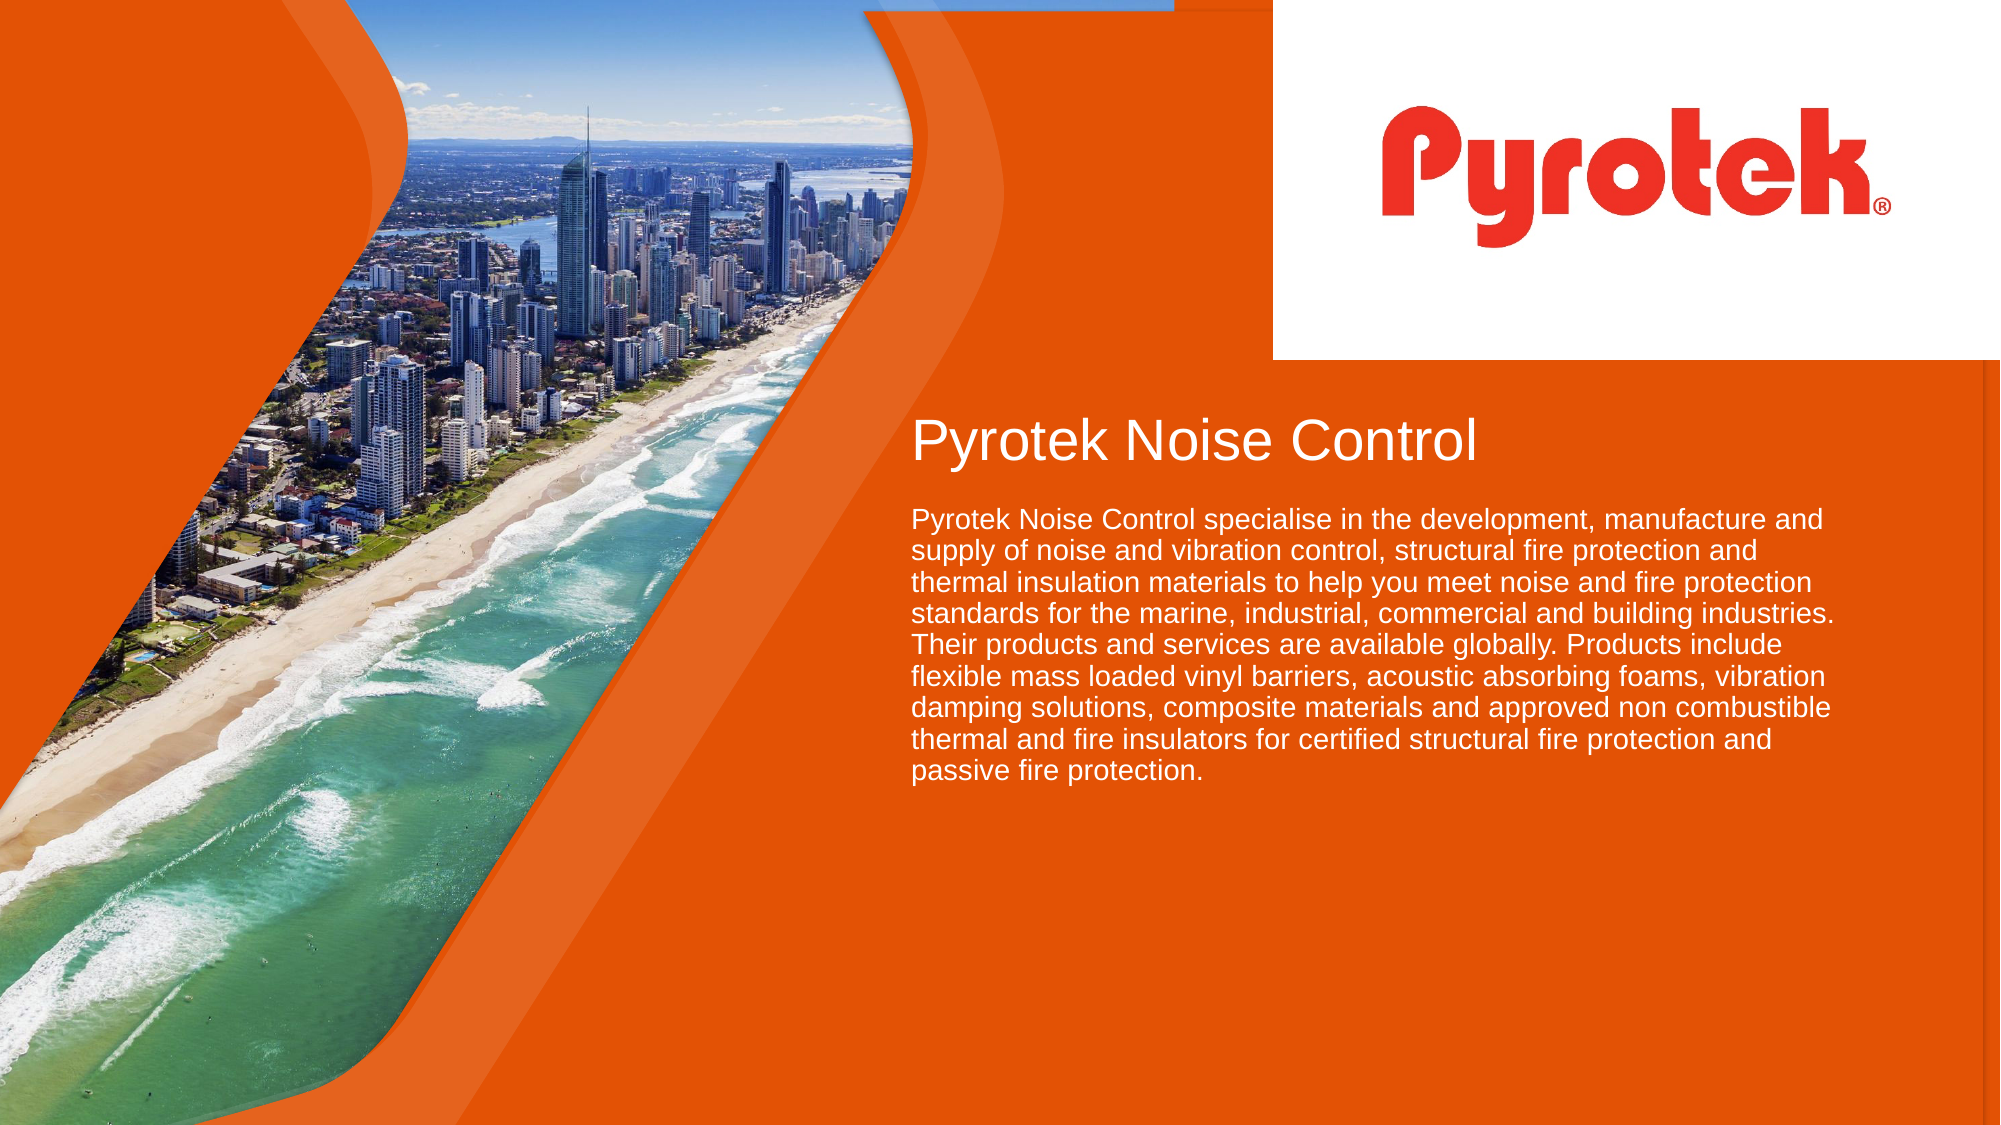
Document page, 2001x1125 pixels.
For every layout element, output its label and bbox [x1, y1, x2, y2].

picture [1272, 0, 2000, 361]
text_box [0, 0, 1984, 1125]
